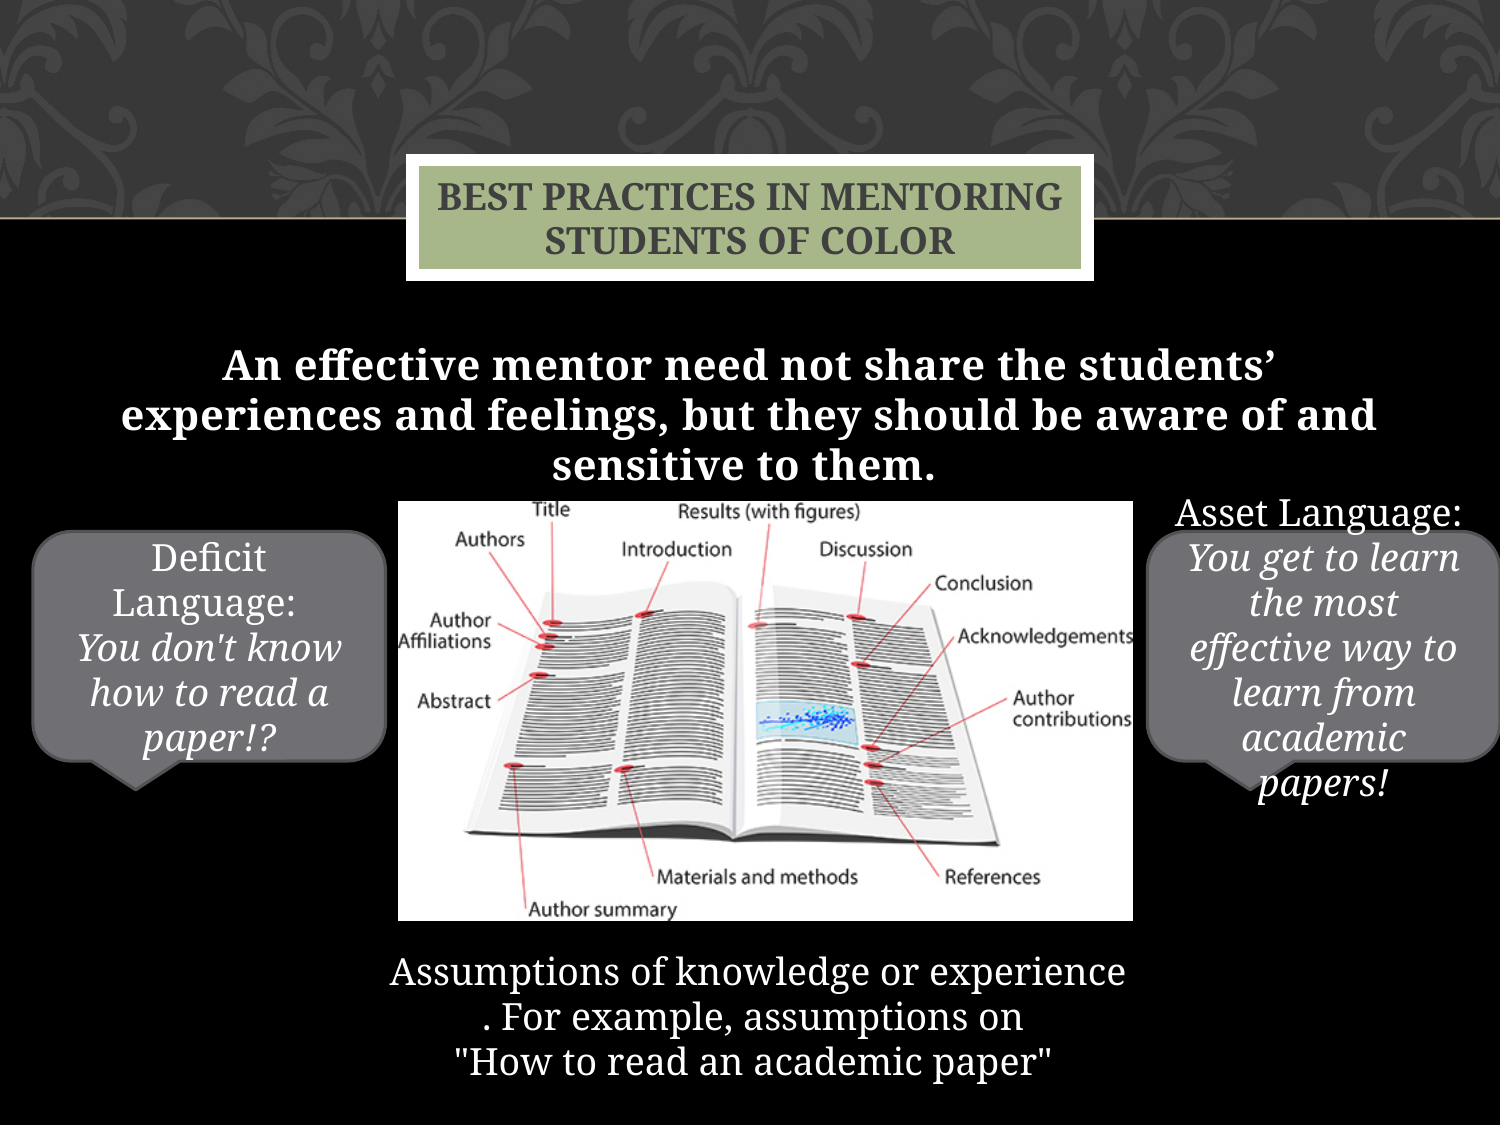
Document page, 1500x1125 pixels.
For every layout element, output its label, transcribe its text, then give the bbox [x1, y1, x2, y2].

text_box Assumptions of knowledge or experience . For example, assumptions on "How to read an academic paper" [374, 940, 1143, 1091]
list An effective mentor need not share the students’ experiences and feelings, but they should be aware of and sensitive to them. [75, 331, 1425, 1000]
title Best practices in mentoring students of color [406, 154, 1094, 281]
picture [398, 500, 1133, 921]
text_box Deficit Language: You don't know how to read a paper!? [31, 529, 388, 792]
text_box Asset Language: You get to learn the most effective way to learn from academic papers! [1145, 529, 1500, 792]
